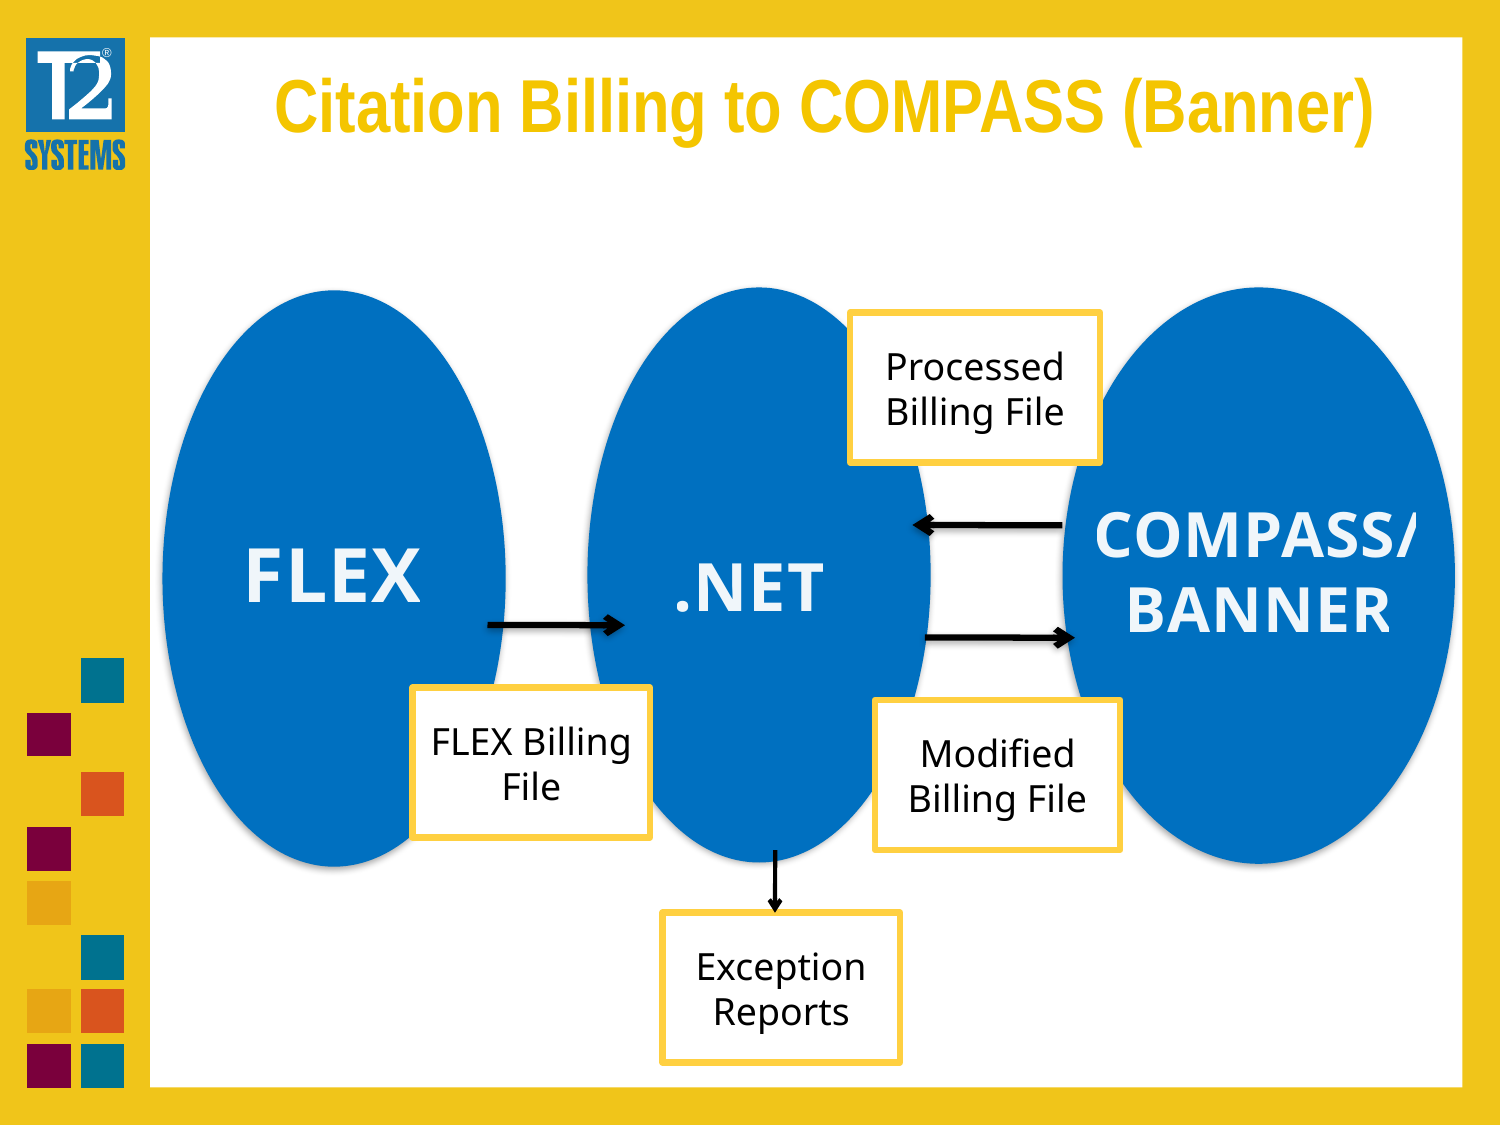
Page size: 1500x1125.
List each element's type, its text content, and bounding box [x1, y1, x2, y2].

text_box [849, 287, 1456, 865]
text_box [591, 633, 844, 863]
text_box .NET [587, 537, 844, 633]
title Citation Billing to COMPASS (Banner) [187, 49, 1463, 213]
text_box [162, 290, 506, 867]
text_box Exception Reports [662, 912, 901, 1063]
text_box [588, 287, 844, 537]
text_box FLEX Billing File [511, 687, 651, 838]
